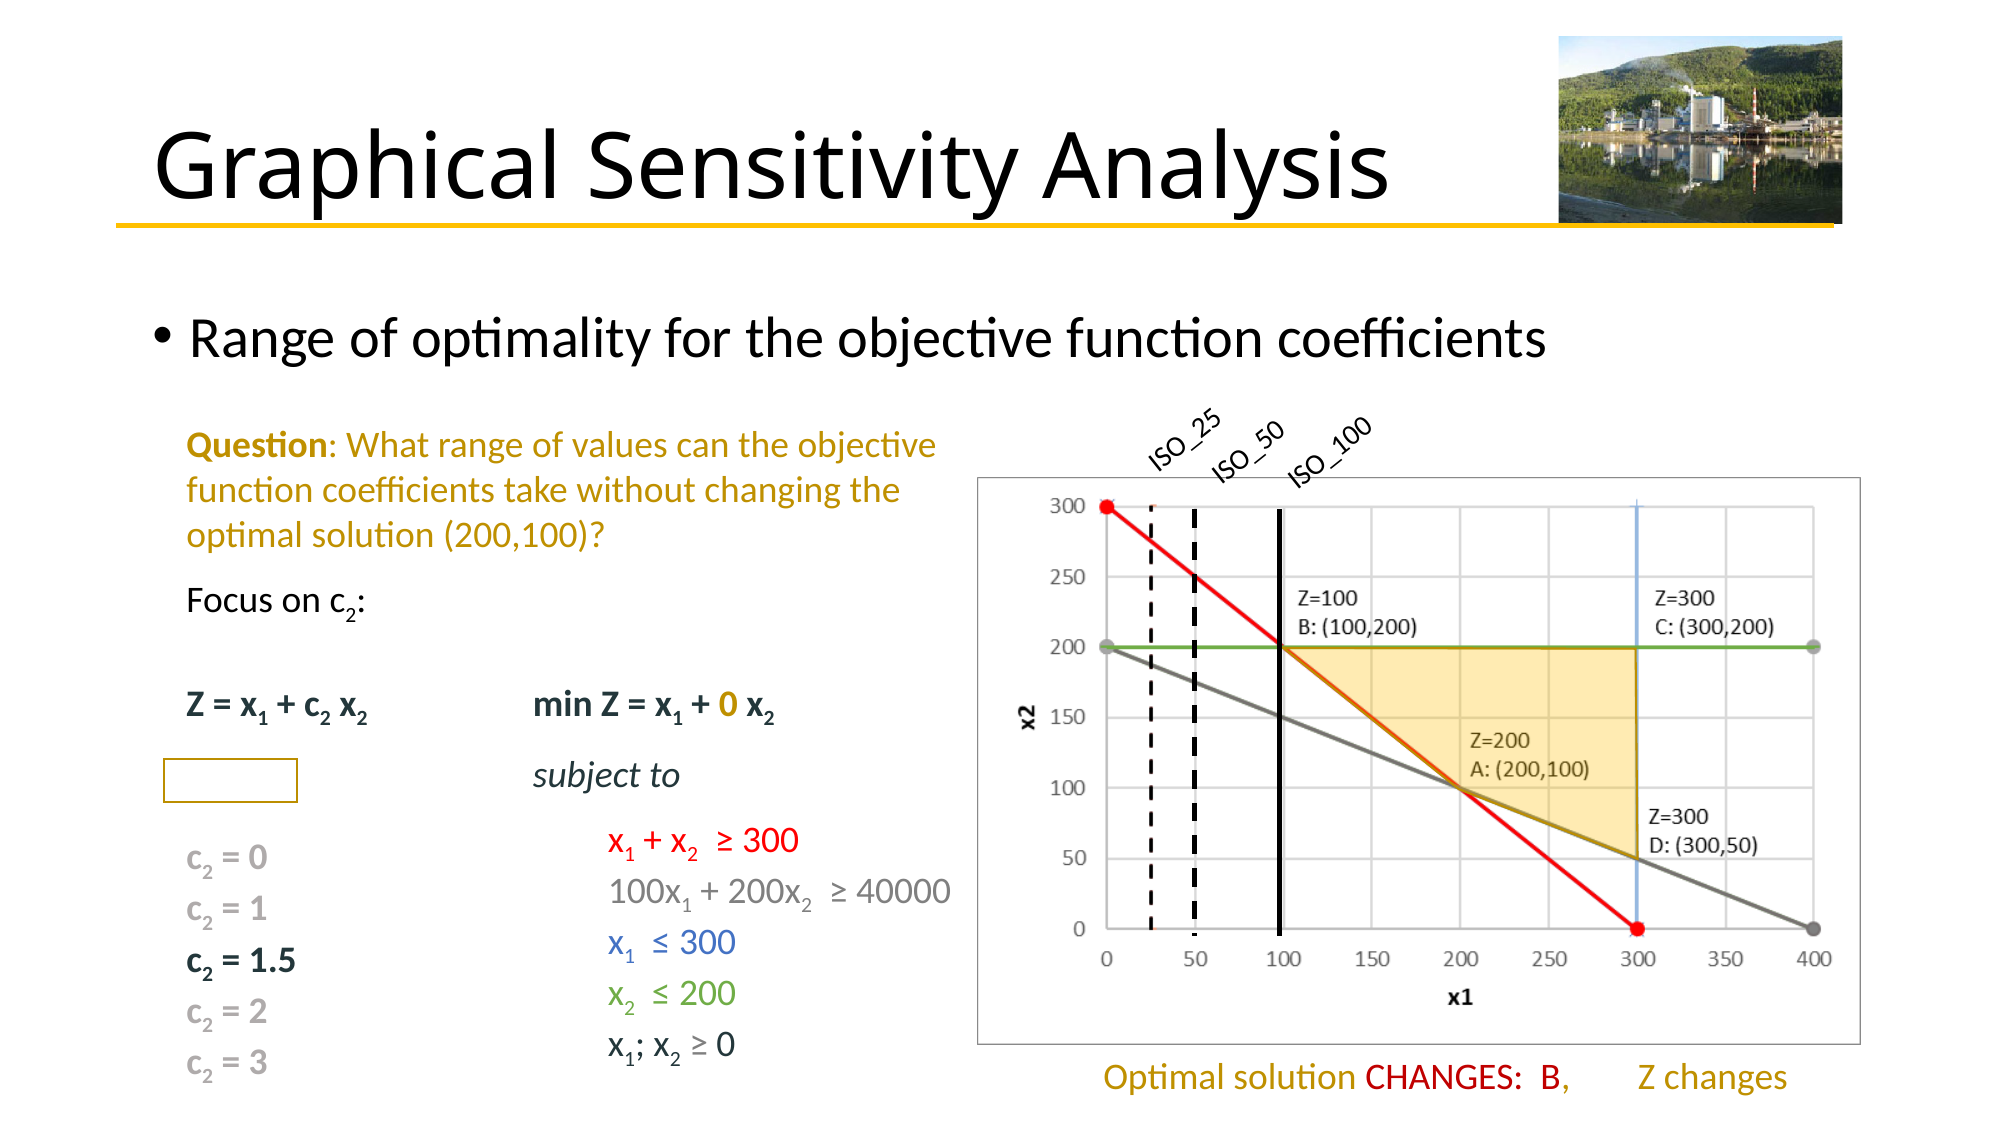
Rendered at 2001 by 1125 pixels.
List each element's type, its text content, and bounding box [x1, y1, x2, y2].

text_box ISO_100 [1262, 374, 1416, 477]
text_box ISO_50 [1187, 390, 1313, 477]
list Range of optimality for the objective function coefficients [137, 299, 1863, 1014]
text_box Graphical Sensitivity Analysis [137, 59, 1863, 278]
text_box Z = x1 + c2 x2 c2 = 0 c2 = 1 c2 = 1.5 c2 = 2 c2 = 3 [171, 671, 400, 1096]
text_box ISO_25 [1123, 378, 1249, 477]
text_box [163, 758, 298, 803]
picture [977, 477, 1861, 1045]
text_box Question: What range of values can the objective function coefficients take without changing the optimal solution (200,100)? Focus on c2: [171, 413, 958, 634]
picture [1558, 36, 1843, 224]
text_box Optimal solution CHANGES: B, Z changes [1088, 1045, 1843, 1105]
text_box min Z = x1 + 0 x2 subject to x1 + x2 ≥ 300 100x1 + 200x2 ≥ 40000 x1 ≤ 300 x2 ≤ 200 x1; x2 ≥ 0 [518, 671, 976, 1078]
